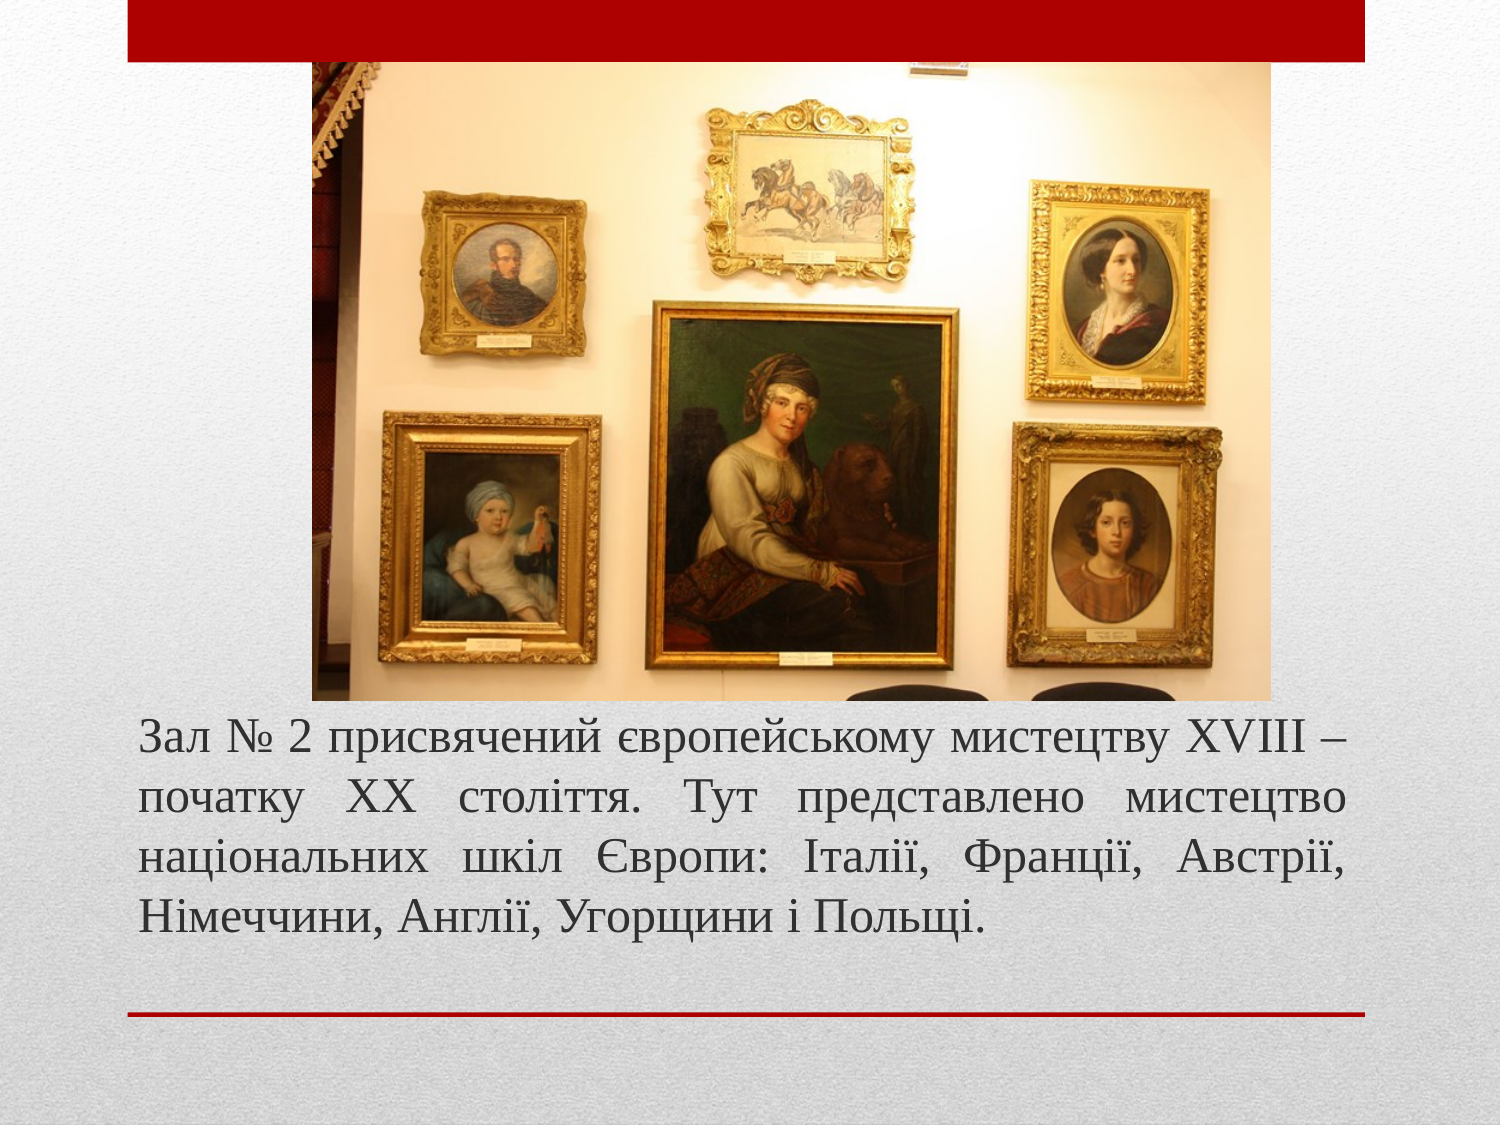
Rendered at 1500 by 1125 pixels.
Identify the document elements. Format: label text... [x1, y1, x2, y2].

list Зал № 2 присвячений європейському мистецтву ХVІІІ – початку ХХ століття. Тут представлено мистецтво національних шкіл Європи: Італії, Франції, Австрії, Німеччини, Англії, Угорщини і Польщі. [123, 716, 1363, 1000]
picture [312, 61, 1272, 701]
